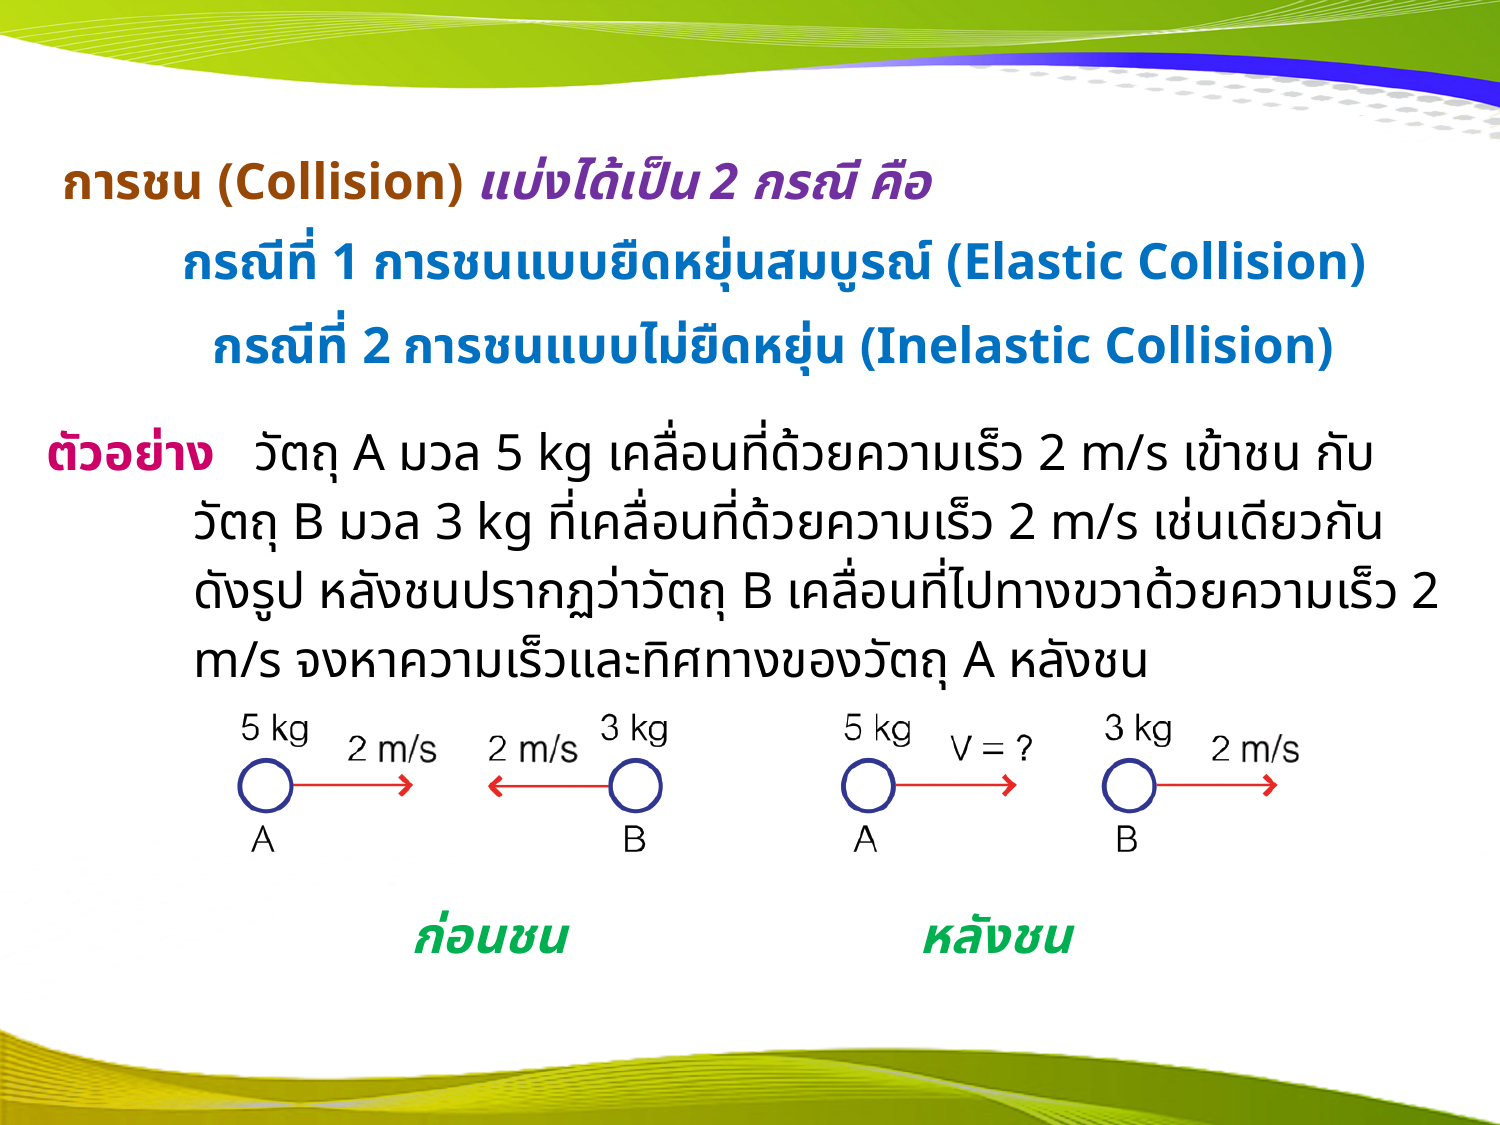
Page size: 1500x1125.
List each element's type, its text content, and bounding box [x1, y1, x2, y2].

text_box การชน (Collision) แบ่งได้เป็น 2 กรณี คือ กรณีที่ 1 การชนแบบยืดหยุ่นสมบูรณ์ (Elastic Collision) [48, 141, 1459, 305]
text_box ตัวอย่าง วัตถุ A มวล 5 kg เคลื่อนที่ด้วยความเร็ว 2 m/s เข้าชน กับวัตถุ B มวล 3 kg ที่เคลื่อนที่ด้วยความเร็ว 2 m/s เช่นเดียวกัน ดังรูป หลังชนปรากฏว่าวัตถุ B เคลื่อนที่ไปทางขวาด้วยความเร็ว 2 m/s จงหาความเร็วและทิศทางของวัตถุ A หลังชน [0, 403, 1459, 695]
text_box กรณีที่ 2 การชนแบบไม่ยืดหยุ่น (Inelastic Collision) [48, 305, 1459, 381]
text_box ก่อนชน [396, 896, 582, 971]
text_box หลังชน [904, 896, 1087, 971]
picture [0, 0, 1500, 1125]
